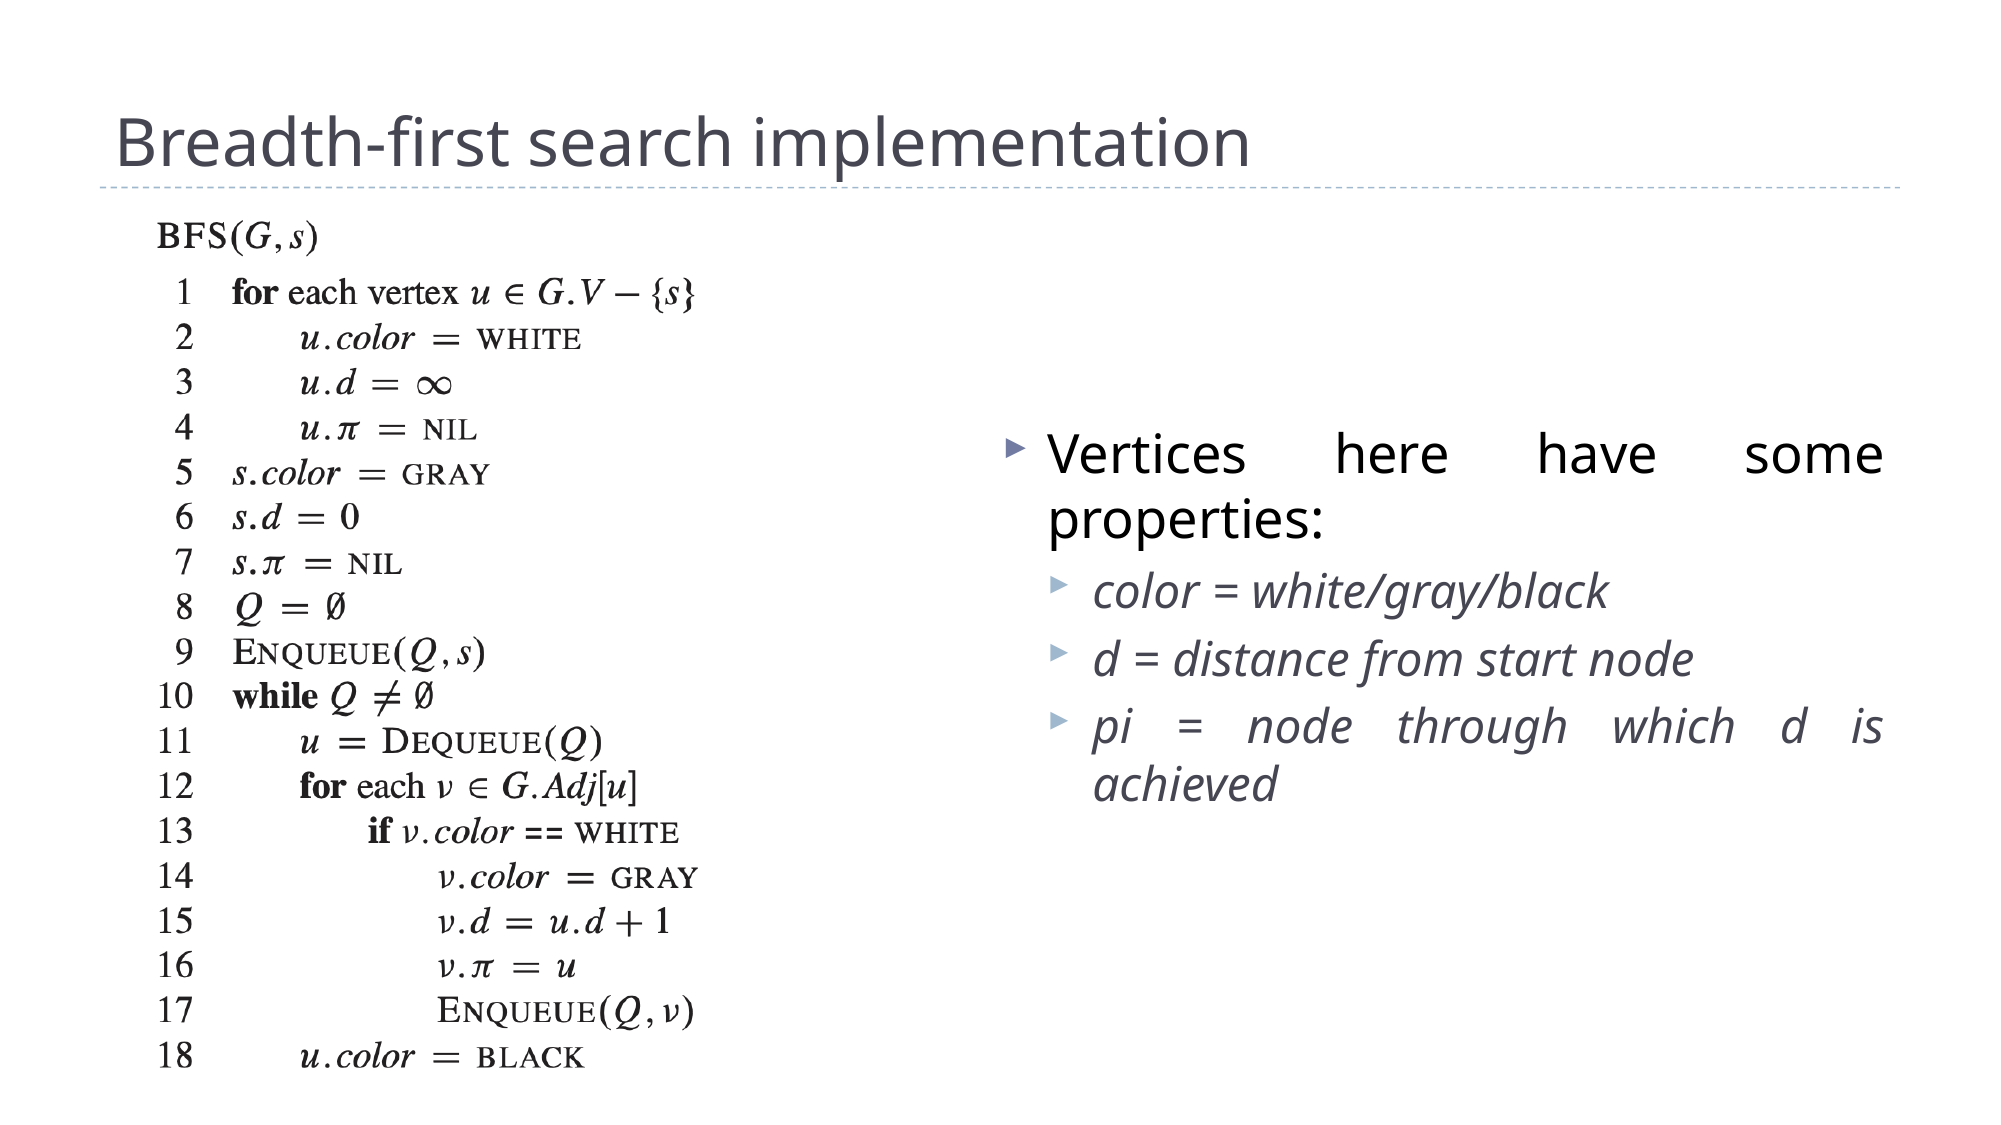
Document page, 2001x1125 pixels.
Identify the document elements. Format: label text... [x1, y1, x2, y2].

picture [133, 193, 744, 1106]
title Breadth-first search implementation [99, 24, 1900, 188]
list Vertices here have some properties: color = white/gray/black d = distance from start node pi = node through which d is achieved [987, 412, 1900, 763]
